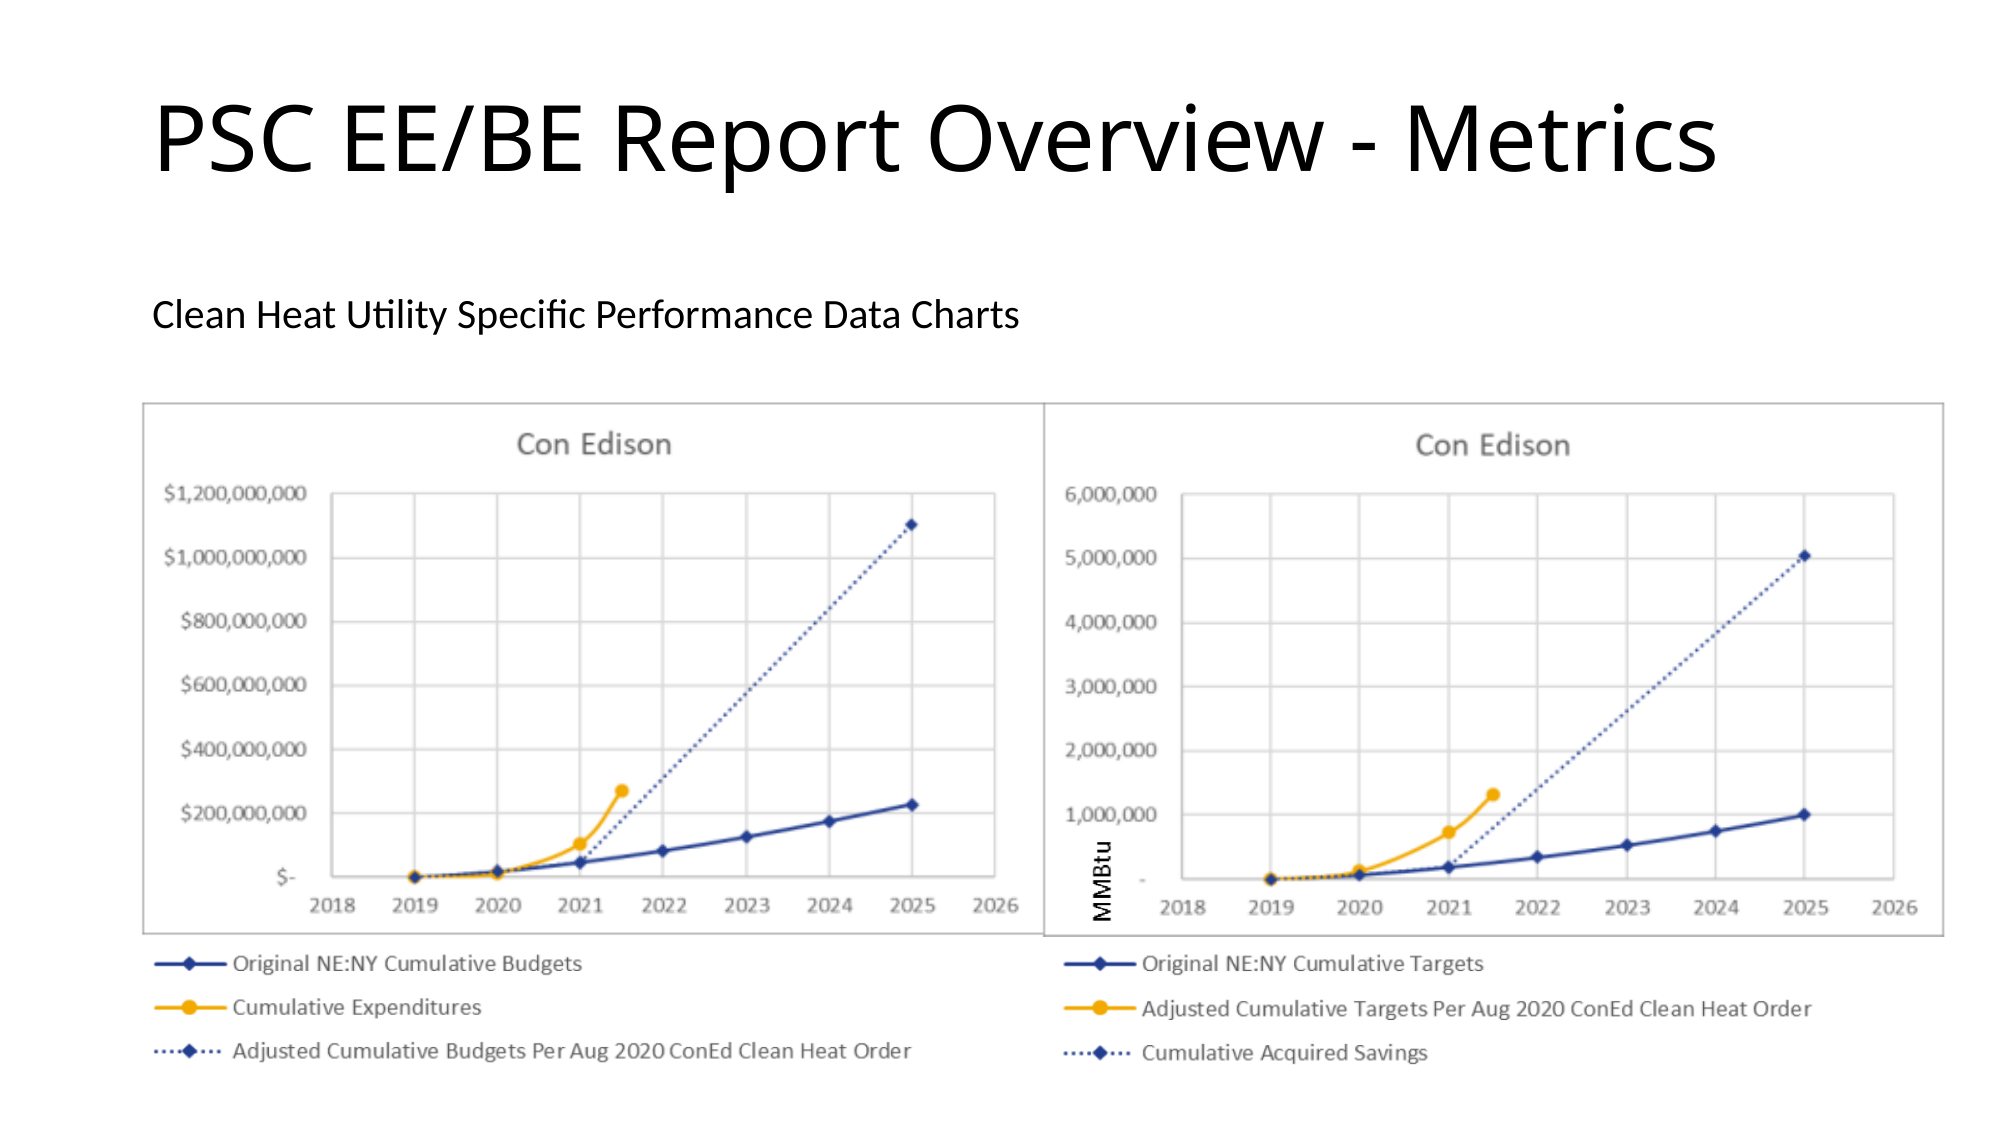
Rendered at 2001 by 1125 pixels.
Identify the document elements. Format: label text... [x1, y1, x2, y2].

picture [137, 401, 1979, 937]
picture [1058, 947, 1820, 1068]
picture [148, 947, 923, 1068]
text_box Clean Heat Utility Specific Performance Data Charts [137, 279, 1270, 345]
title PSC EE/BE Report Overview - Metrics [137, 59, 1922, 224]
